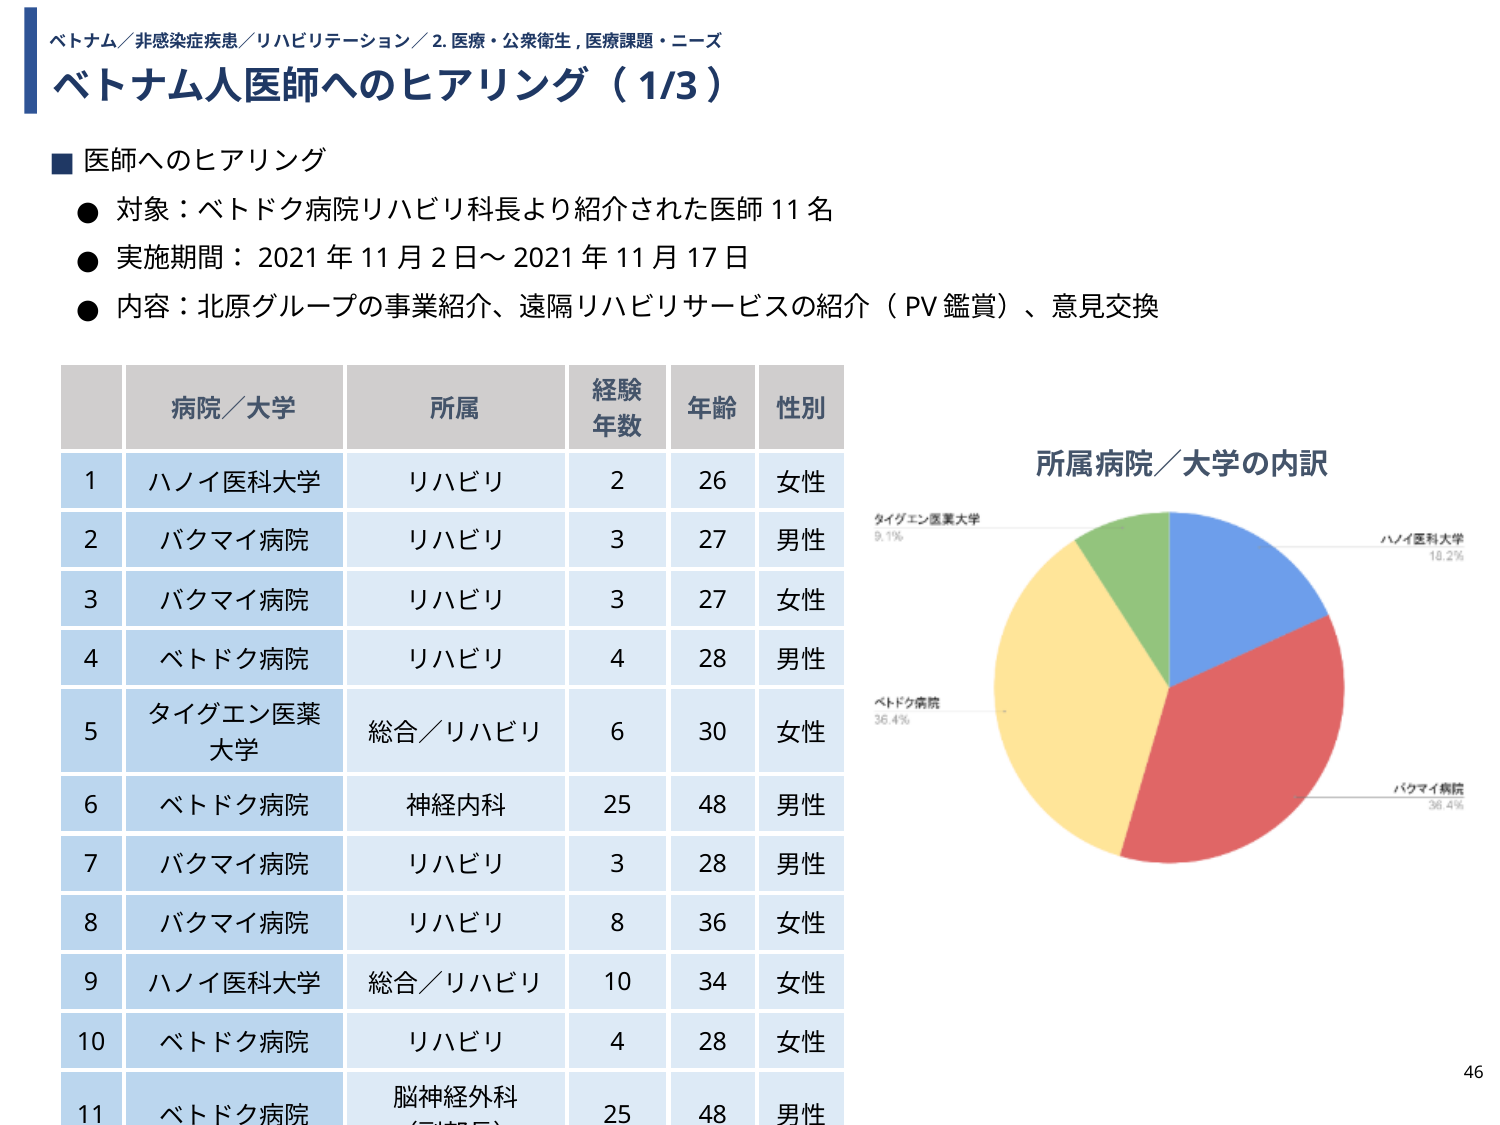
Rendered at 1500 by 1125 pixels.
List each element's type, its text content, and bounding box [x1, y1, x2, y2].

table_cell 34 [671, 954, 755, 1009]
table_cell 9 [61, 954, 122, 1009]
table_cell 10 [61, 1013, 122, 1068]
table_cell 脳神経外科 （副部長） [347, 1072, 565, 1125]
table_cell 女性 [759, 571, 844, 626]
table_cell ベトドク病院 [126, 776, 343, 831]
table_cell バクマイ病院 [126, 512, 343, 567]
table_cell 男性 [759, 512, 844, 567]
text_box ベトナム人医師へのヒアリング（1/3） [35, 50, 1115, 115]
table_cell 3 [569, 512, 666, 567]
table_cell 3 [569, 571, 666, 626]
table_cell 26 [671, 453, 755, 508]
picture [854, 493, 1484, 883]
table_cell 5 [61, 689, 122, 772]
table_cell リハビリ [347, 895, 565, 950]
table_cell 4 [569, 630, 666, 685]
table_cell 27 [671, 512, 755, 567]
table_cell 7 [61, 836, 122, 891]
table_cell 3 [569, 836, 666, 891]
table_cell 48 [671, 776, 755, 831]
table_header 経験年数 [569, 365, 666, 449]
table_cell 女性 [759, 689, 844, 772]
table_cell ベトドク病院 [126, 1072, 343, 1125]
table_cell ハノイ医科大学 [126, 453, 343, 508]
table_cell ベトドク病院 [126, 1013, 343, 1068]
table_header 性別 [759, 365, 844, 449]
table_cell ハノイ医科大学 [126, 954, 343, 1009]
table_cell 男性 [759, 776, 844, 831]
table_cell 3 [61, 571, 122, 626]
table_cell 男性 [759, 836, 844, 891]
table_cell 48 [671, 1072, 755, 1125]
table_cell 4 [569, 1013, 666, 1068]
table_cell 男性 [759, 630, 844, 685]
table_cell 女性 [759, 895, 844, 950]
table_cell リハビリ [347, 1013, 565, 1068]
table_cell リハビリ [347, 630, 565, 685]
table_cell 2 [569, 453, 666, 508]
table_cell 28 [671, 836, 755, 891]
table_header 病院／大学 [126, 365, 343, 449]
table_cell 2 [61, 512, 122, 567]
list 医師へのヒアリング 対象：ベトドク病院リハビリ科長より紹介された医師11名 実施期間：2021年11月2日～2021年11月17日 内容：北原グループの事業紹介、遠隔リハビリサービスの紹介（PV鑑賞）、意見交換 [35, 120, 1453, 327]
table_cell 8 [569, 895, 666, 950]
table_header 所属 [347, 365, 565, 449]
table_cell 11 [61, 1072, 122, 1125]
table_cell バクマイ病院 [126, 895, 343, 950]
table_cell 27 [671, 571, 755, 626]
table_cell 6 [569, 689, 666, 772]
table_cell ベトドク病院 [126, 630, 343, 685]
table_cell バクマイ病院 [126, 836, 343, 891]
table_cell 25 [569, 776, 666, 831]
table_cell 4 [61, 630, 122, 685]
table_cell リハビリ [347, 453, 565, 508]
table_cell 28 [671, 1013, 755, 1068]
table_cell リハビリ [347, 836, 565, 891]
text_box ベトナム／非感染症疾患／リハビリテーション／2.医療・公衆衛生,医療課題・ニーズ [35, 12, 1116, 47]
table_cell 30 [671, 689, 755, 772]
table_cell 総合／リハビリ [347, 689, 565, 772]
table_cell リハビリ [347, 571, 565, 626]
table_cell バクマイ病院 [126, 571, 343, 626]
slide_number 46 [1160, 1042, 1499, 1103]
table_cell 女性 [759, 453, 844, 508]
table_cell 36 [671, 895, 755, 950]
table_header 年齢 [671, 365, 755, 449]
table_cell 28 [671, 630, 755, 685]
table_cell 神経内科 [347, 776, 565, 831]
table_cell 女性 [759, 954, 844, 1009]
table_cell 6 [61, 776, 122, 831]
table_header [61, 365, 122, 449]
table_cell 8 [61, 895, 122, 950]
table_cell 1 [61, 453, 122, 508]
table_cell 男性 [759, 1072, 844, 1125]
table_cell 総合／リハビリ [347, 954, 565, 1009]
table_cell リハビリ [347, 512, 565, 567]
table_cell 女性 [759, 1013, 844, 1068]
table_cell 25 [569, 1072, 666, 1125]
table_cell 10 [569, 954, 666, 1009]
table_cell タイグエン医薬大学 [126, 689, 343, 772]
list 所属病院／大学の内訳 [980, 421, 1359, 492]
